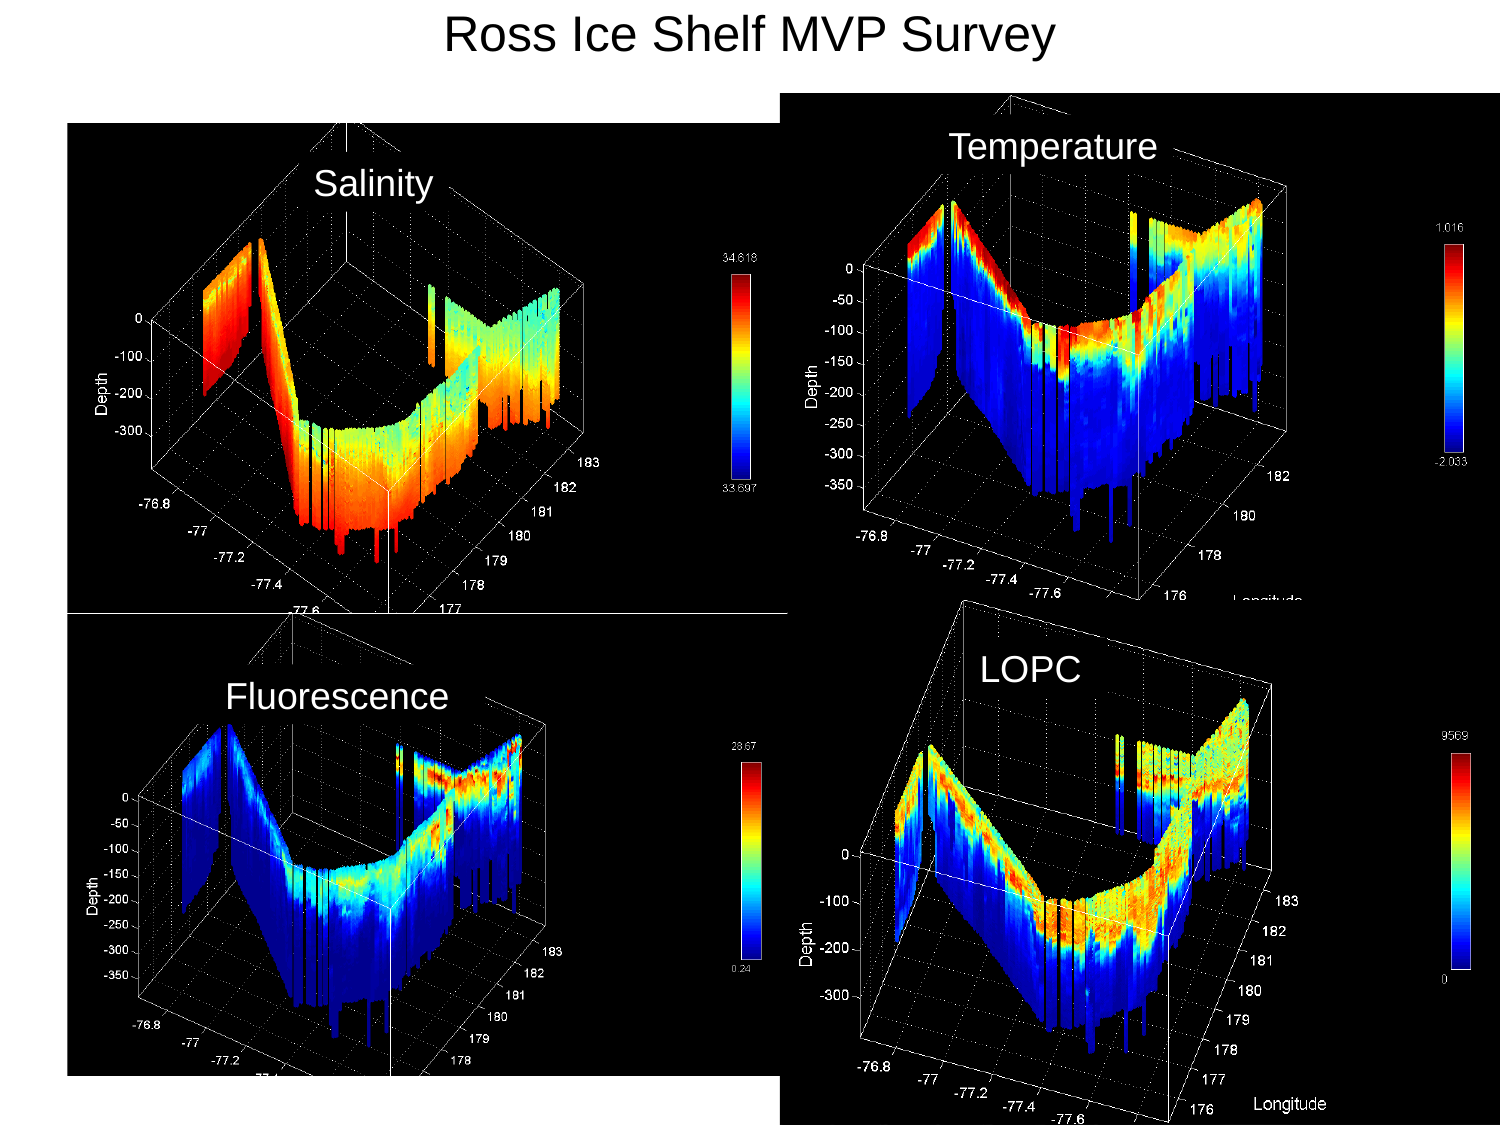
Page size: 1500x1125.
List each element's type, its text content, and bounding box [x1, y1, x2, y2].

title Ross Ice Shelf MVP Survey [75, 0, 1425, 122]
picture [67, 93, 1500, 1125]
